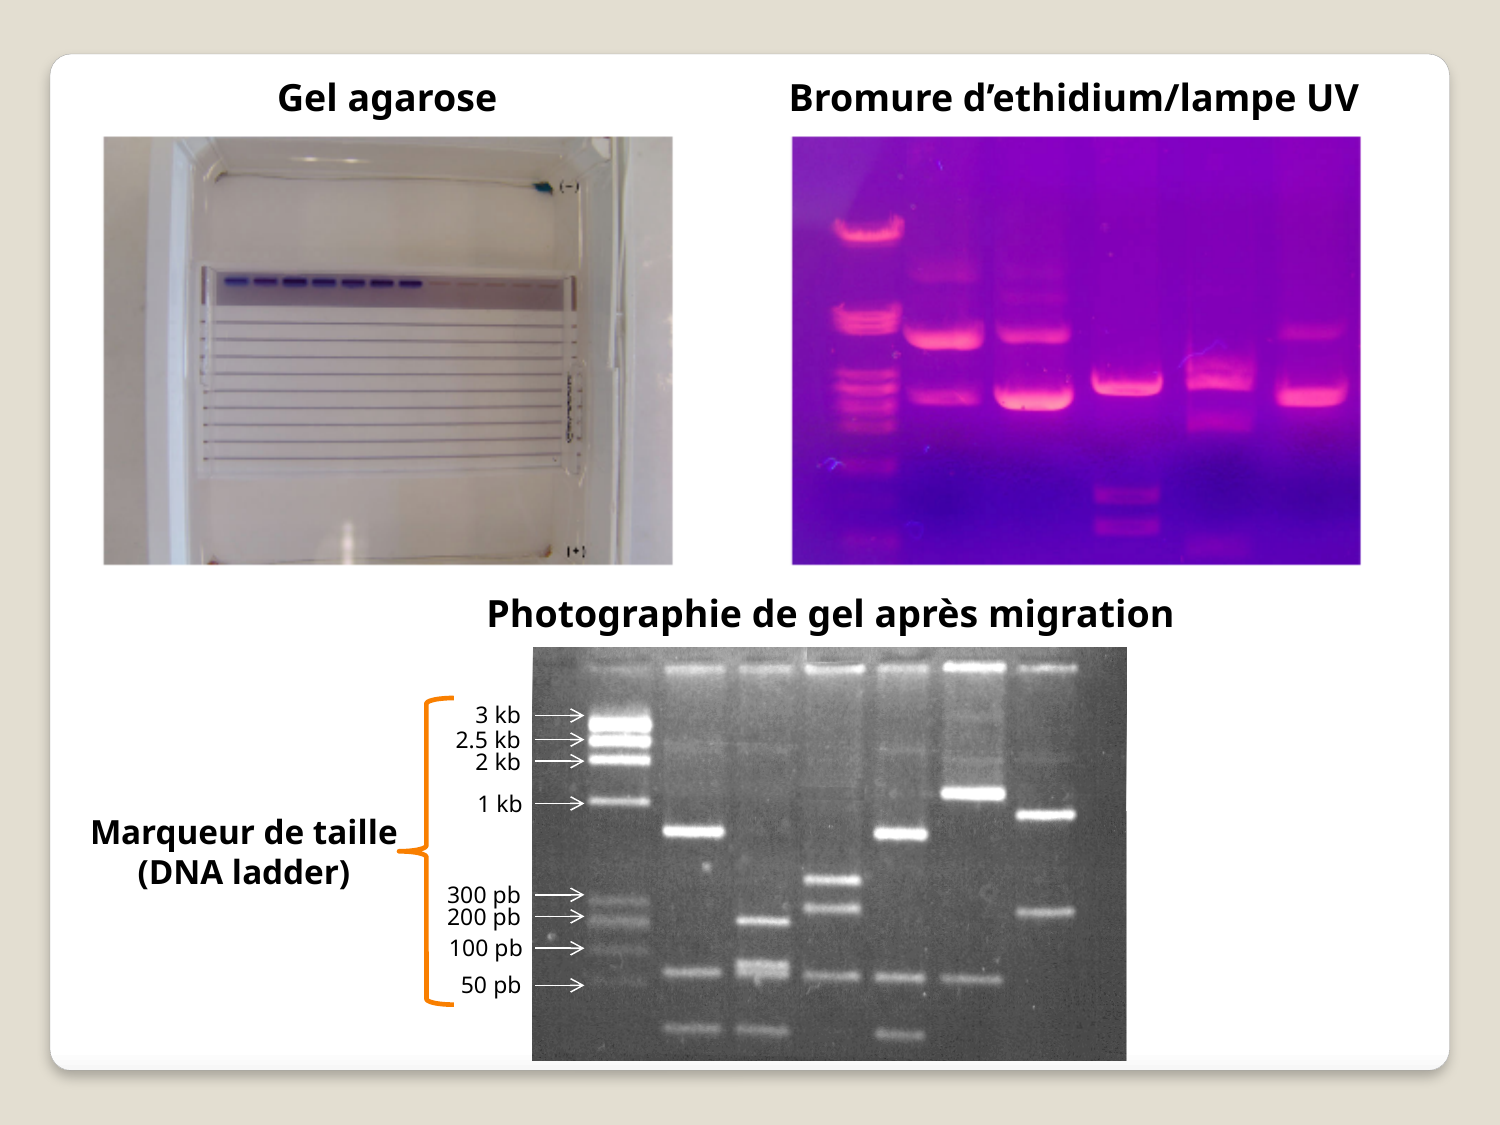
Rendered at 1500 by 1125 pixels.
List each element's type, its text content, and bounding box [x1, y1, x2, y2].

text_box 3 kb [460, 693, 524, 736]
text_box 300 pb [454, 873, 524, 916]
text_box 100 pb [454, 938, 524, 969]
picture [94, 127, 681, 577]
picture [532, 647, 1128, 1061]
text_box 50 pb [454, 969, 524, 1006]
text_box 200 pb [454, 916, 524, 938]
text_box 2.5 kb [454, 718, 524, 761]
text_box Bromure d’ethidium/lampe UV [773, 66, 1375, 127]
text_box 1 kb [462, 782, 524, 825]
text_box 2 kb [460, 761, 524, 782]
text_box Marqueur de taille (DNA ladder) [75, 803, 413, 899]
text_box Photographie de gel après migration [471, 583, 1191, 643]
text_box [398, 697, 454, 1006]
picture [781, 127, 1367, 577]
text_box Gel agarose [262, 66, 513, 126]
